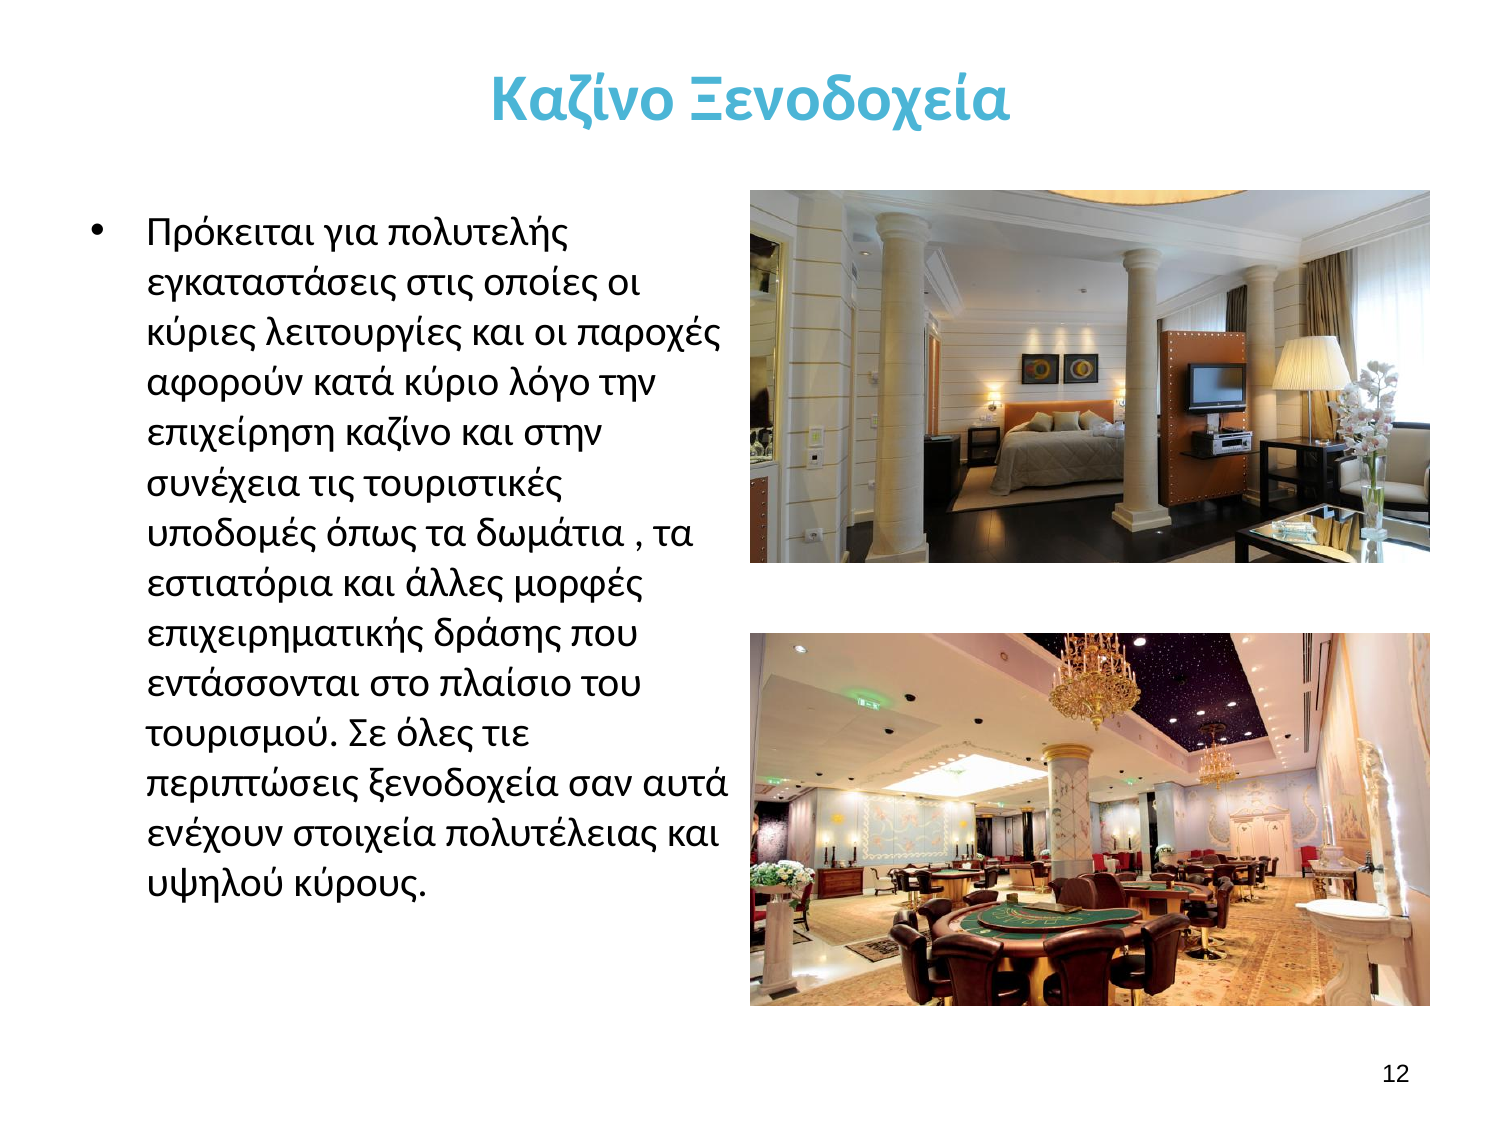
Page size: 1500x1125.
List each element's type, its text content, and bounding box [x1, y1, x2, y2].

picture [749, 633, 1430, 1006]
list Πρόκειται για πολυτελής εγκαταστάσεις στις οποίες οι κύριες λειτουργίες και οι παροχές αφορούν κατά κύριο λόγο την επιχείρηση καζίνο και στην συνέχεια τις τουριστικές υποδομές όπως τα δωμάτια , τα εστιατόρια και άλλες μορφές επιχειρηματικής δράσης που εντάσσονται στο πλαίσιο του τουρισμού. Σε όλες τιε περιπτώσεις ξενοδοχεία σαν αυτά ενέχουν στοιχεία πολυτέλειας και υψηλού κύρους. [75, 196, 750, 1024]
slide_number 11 [1074, 1042, 1425, 1103]
picture [749, 190, 1430, 563]
title Καζίνο Ξενοδοχεία [76, 19, 1427, 169]
